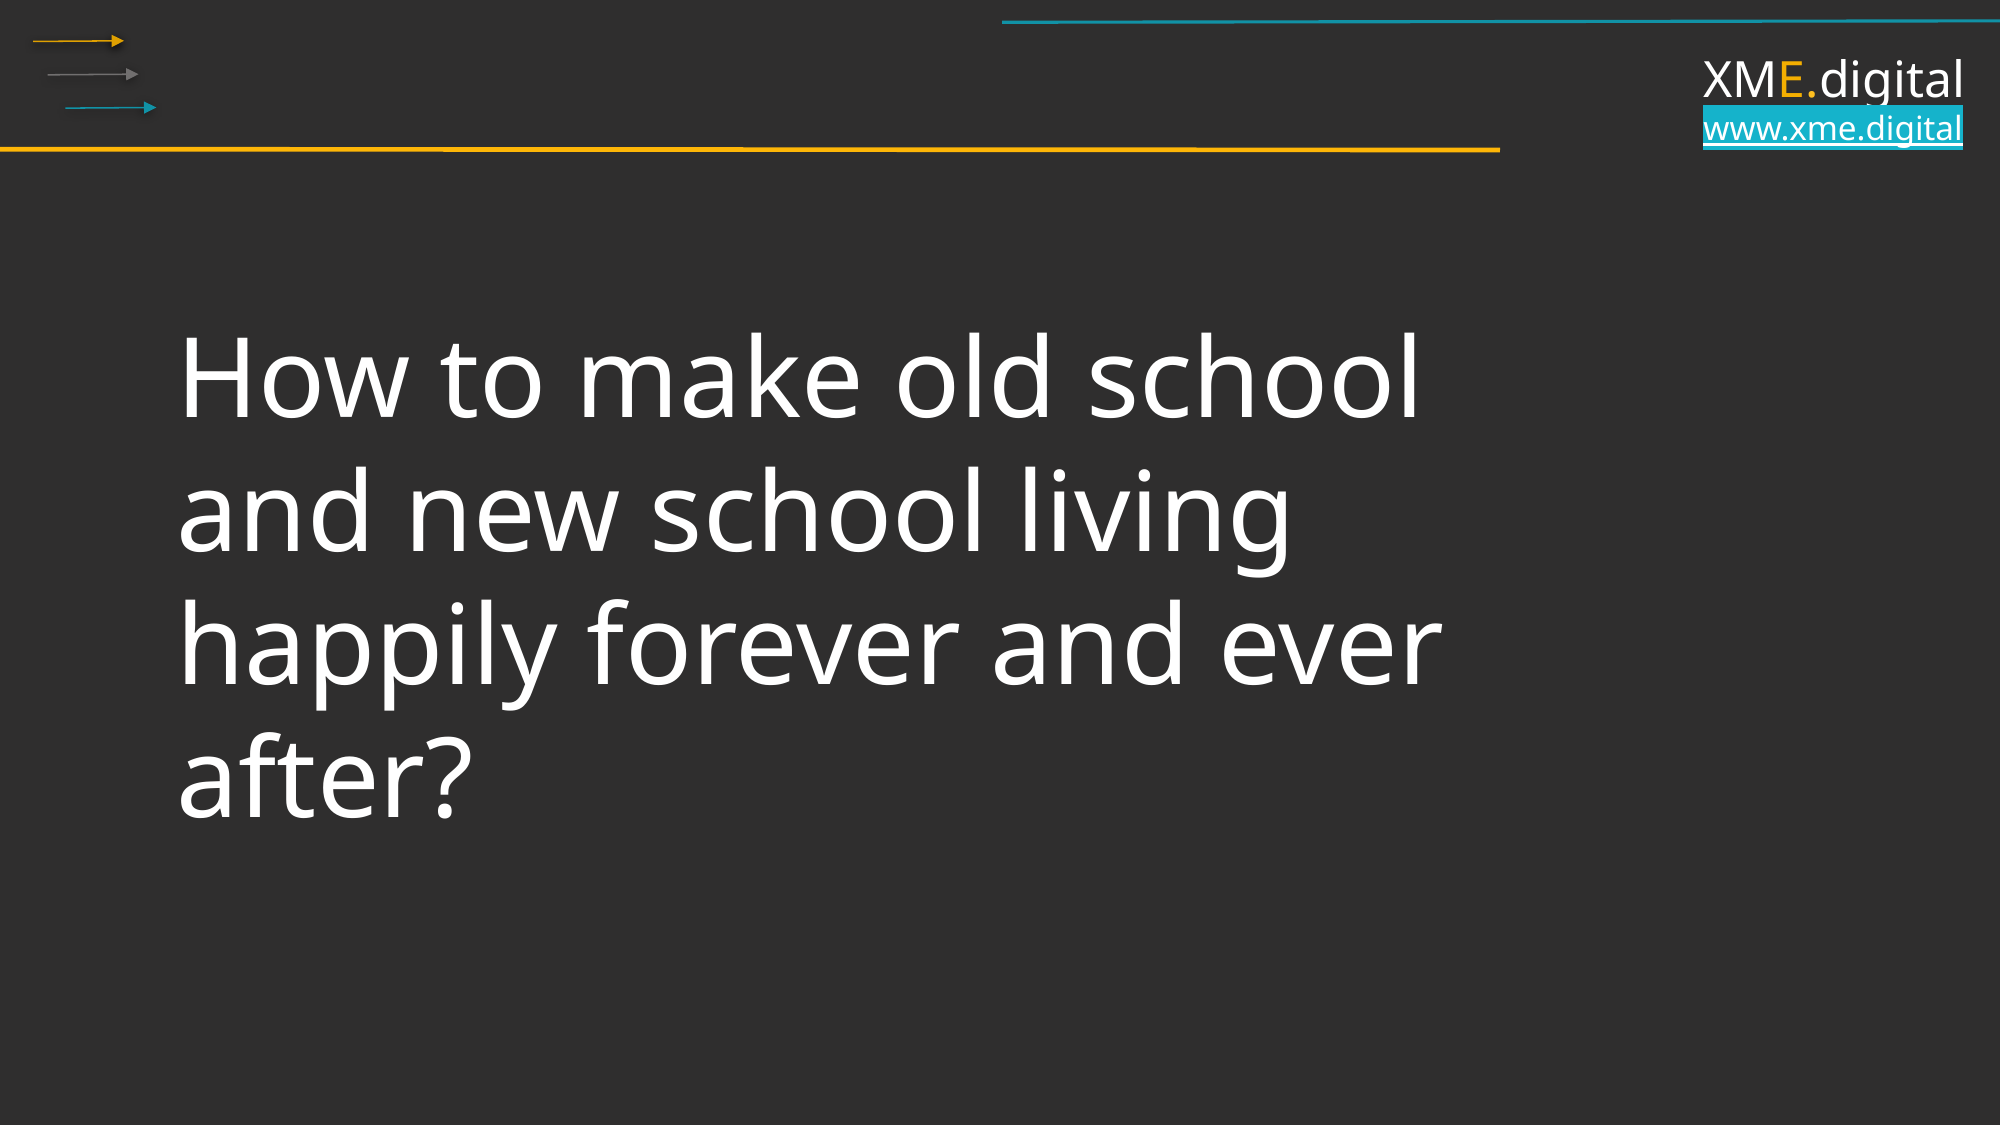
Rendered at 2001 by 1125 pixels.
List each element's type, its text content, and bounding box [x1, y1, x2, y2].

text_box XME.digital www.xme.digital [1683, 31, 2000, 128]
text_box How to make old school and new school living happily forever and ever after? [156, 286, 1528, 1003]
text_box [1253, 104, 1713, 187]
